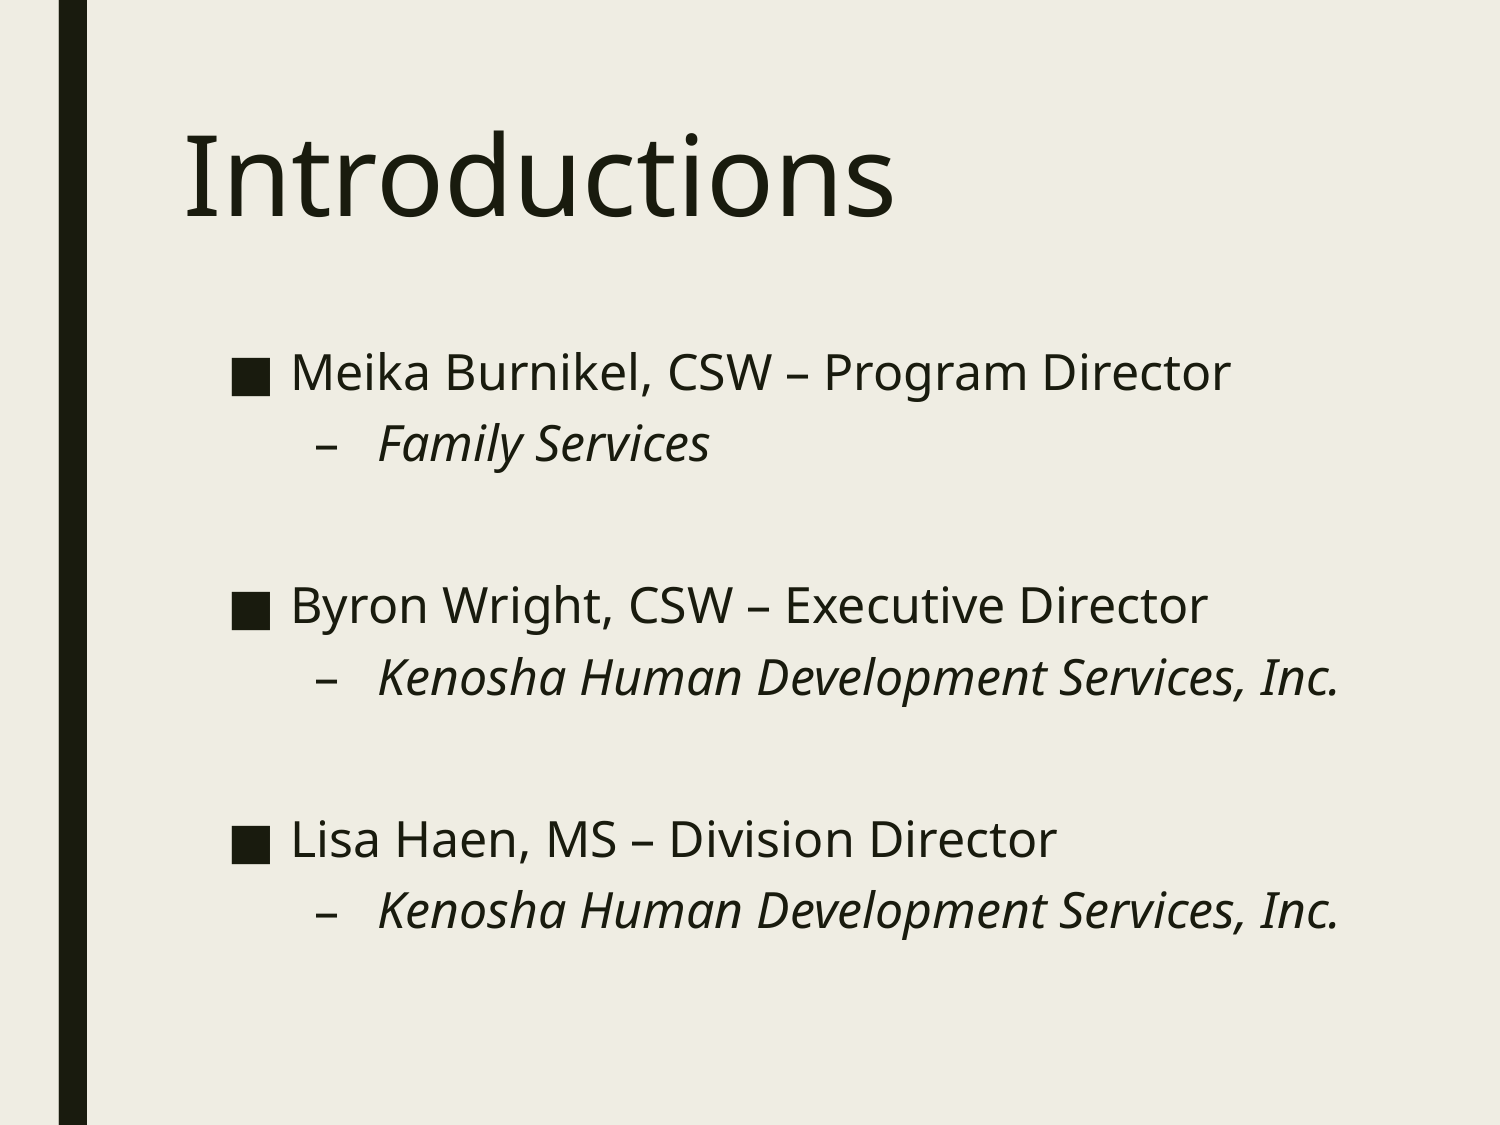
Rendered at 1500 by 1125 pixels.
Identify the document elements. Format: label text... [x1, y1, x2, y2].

title Introductions [168, 112, 1351, 263]
list Meika Burnikel, CSW – Program Director Family Services Byron Wright, CSW – Executive Director Kenosha Human Development Services, Inc. Lisa Haen, MS – Division Director Kenosha Human Development Services, Inc. [212, 337, 1388, 1013]
